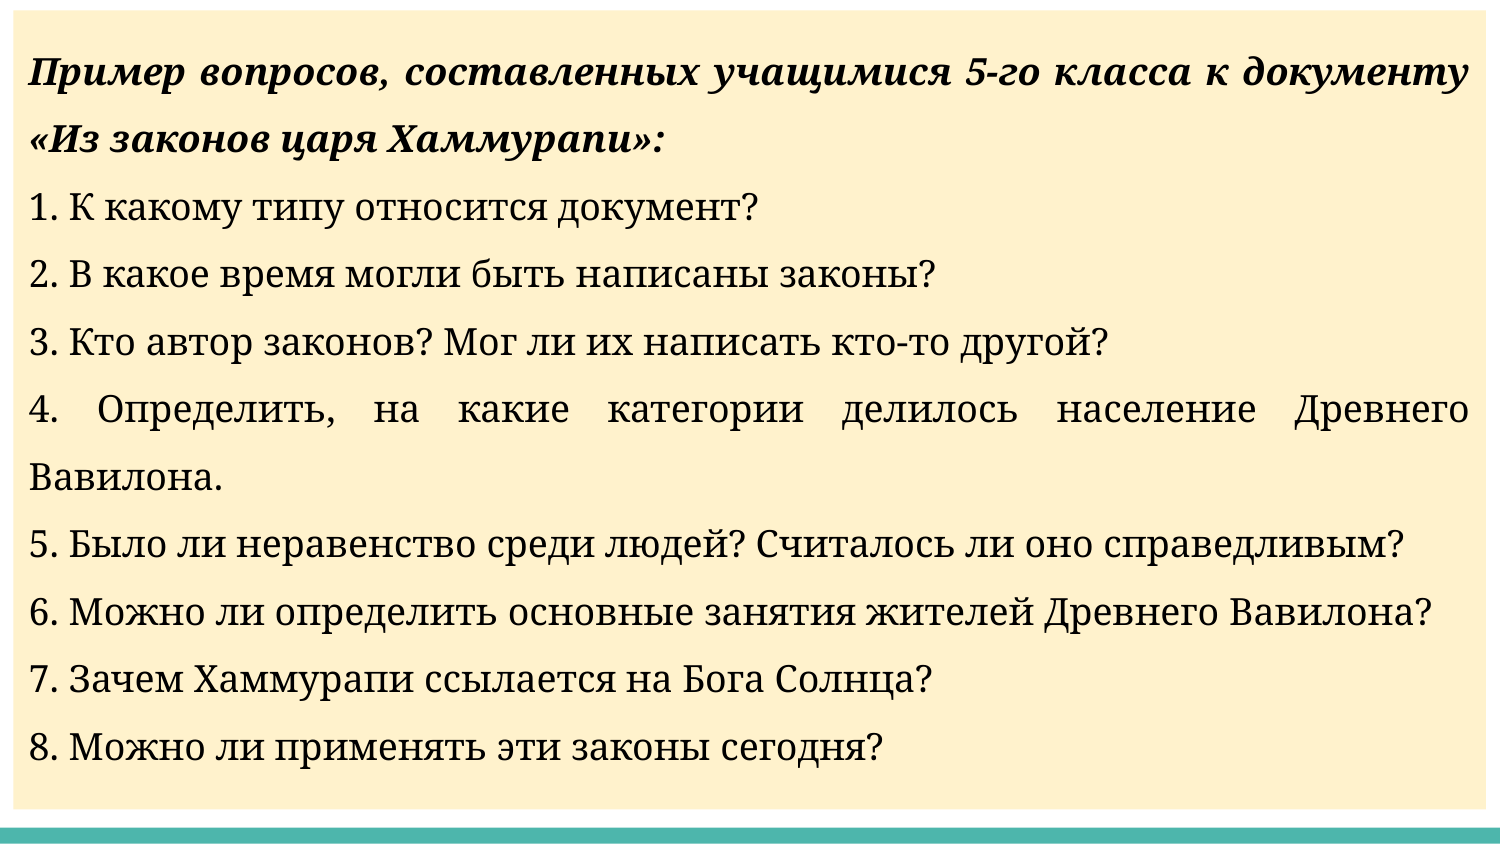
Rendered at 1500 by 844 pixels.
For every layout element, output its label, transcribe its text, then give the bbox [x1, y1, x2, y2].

list Пример вопросов, составленных учащимися 5-го класса к документу «Из законов царя Хаммурапи»: 1. К какому типу относится документ? 2. В какое время могли быть написаны законы? 3. Кто автор законов? Мог ли их написать кто-то другой? 4. Определить, на какие категории делилось население Древнего Вавилона. 5. Было ли неравенство среди людей? Считалось ли оно справедливым? 6. Можно ли определить основные занятия жителей Древнего Вавилона? 7. Зачем Хаммурапи ссылается на Бога Солнца? 8. Можно ли применять эти законы сегодня? [13, 10, 1486, 810]
